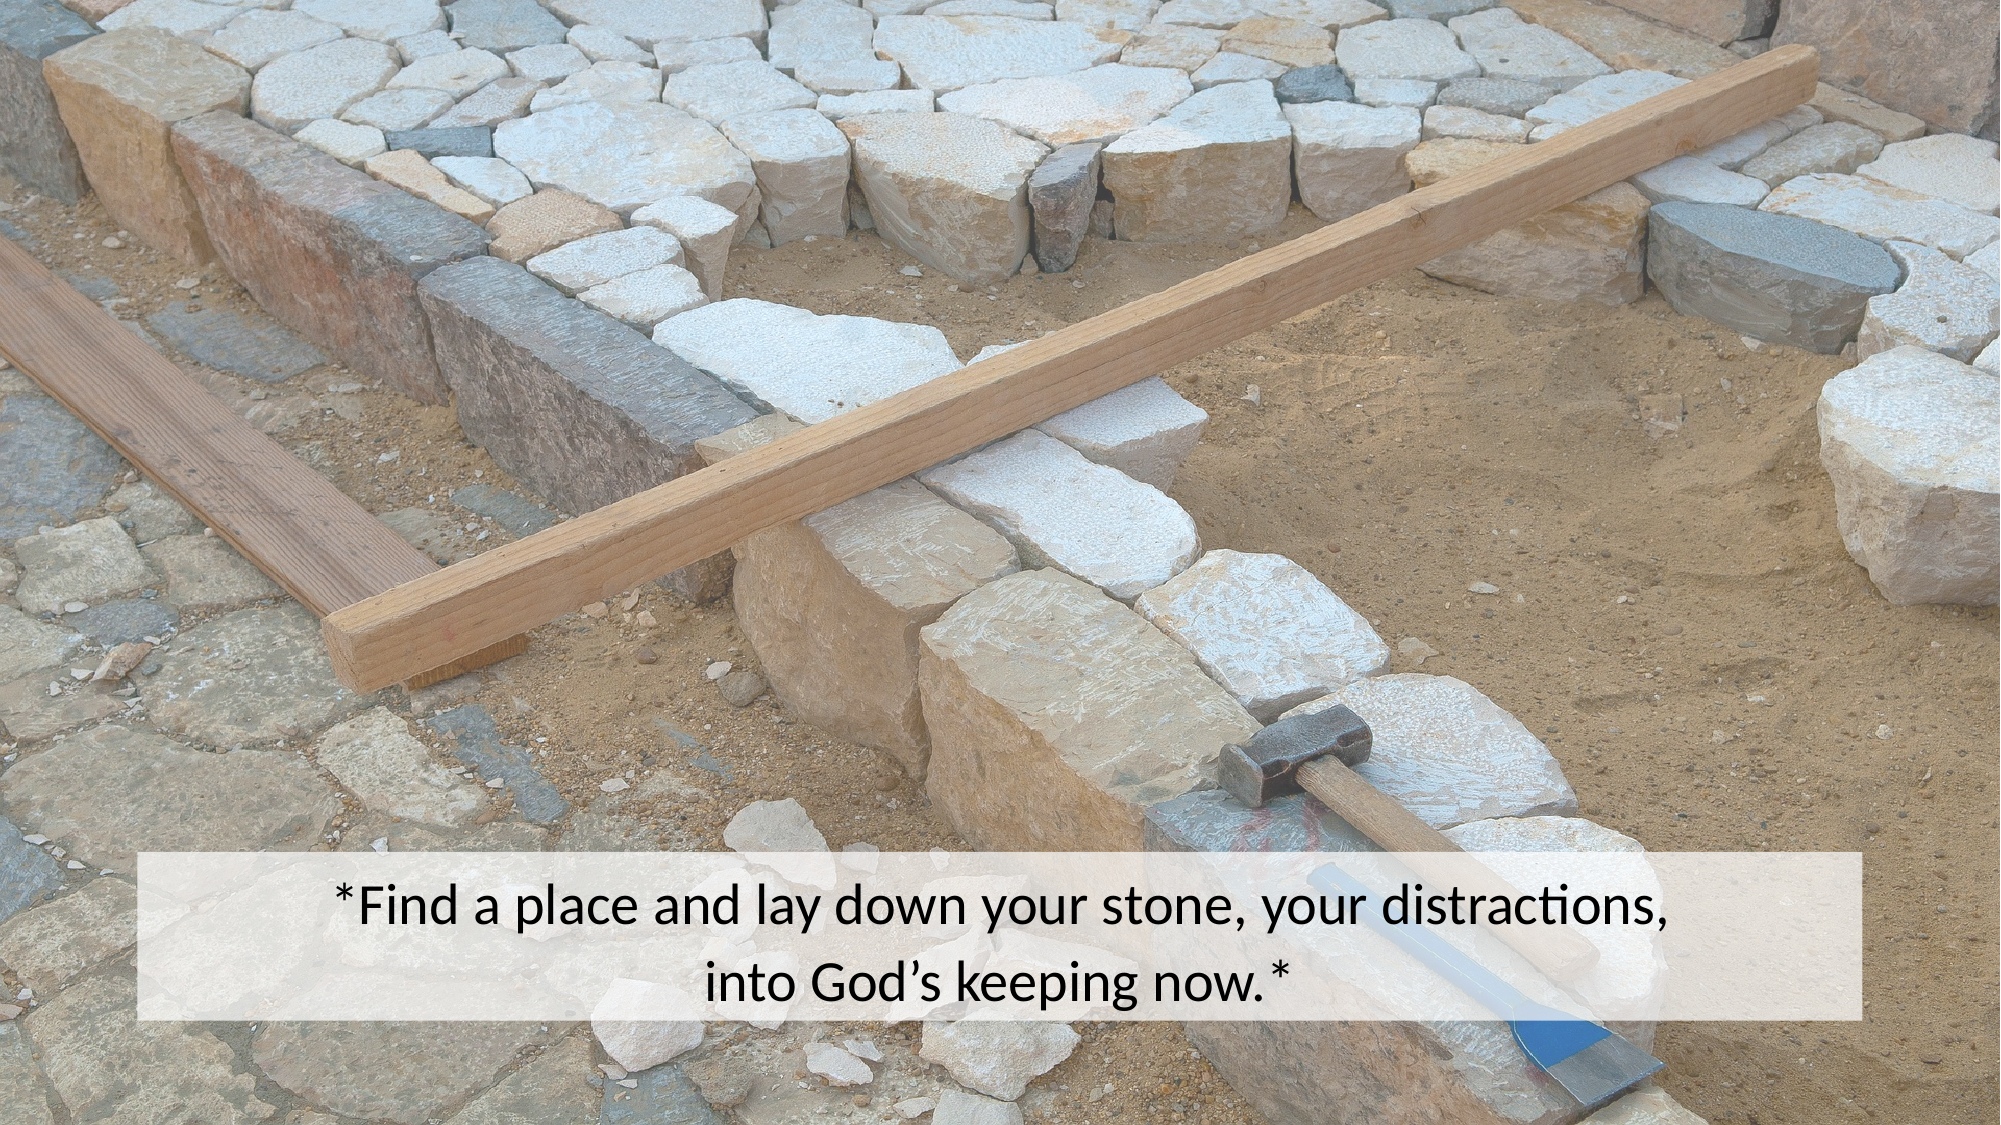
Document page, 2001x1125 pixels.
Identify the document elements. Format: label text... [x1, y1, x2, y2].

text_box [137, 277, 988, 851]
text_box *Find a place and lay down your stone, your distractions, into God’s keeping now.* [137, 851, 1863, 1021]
